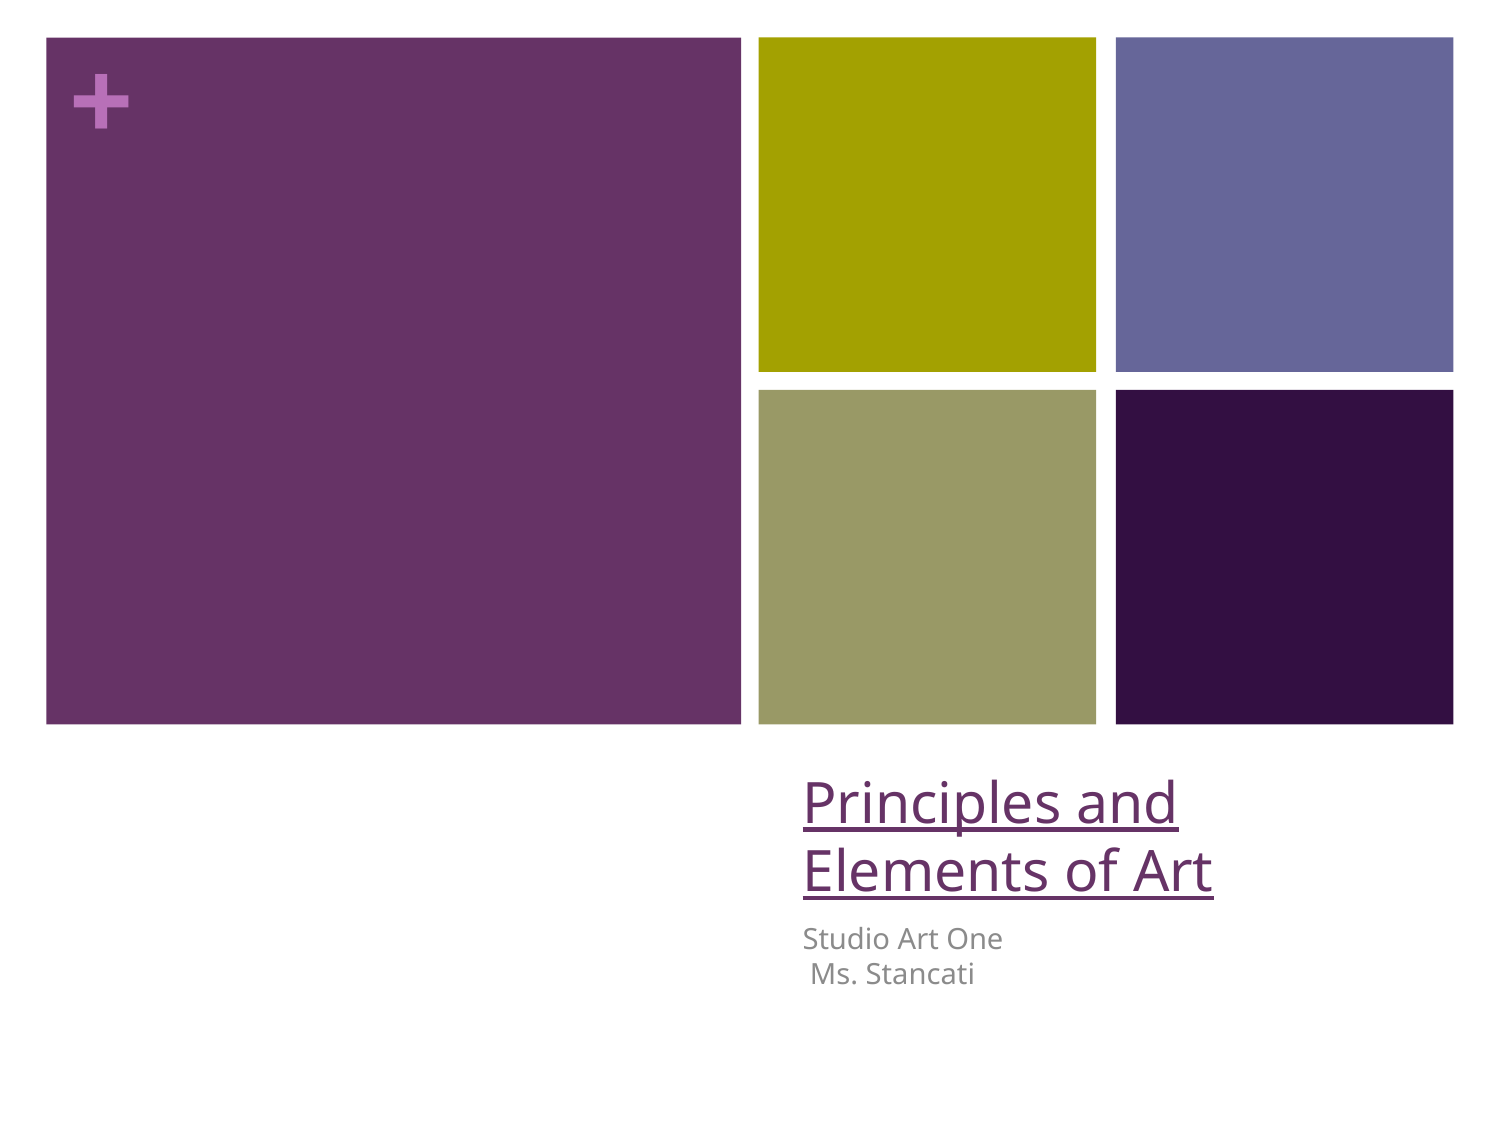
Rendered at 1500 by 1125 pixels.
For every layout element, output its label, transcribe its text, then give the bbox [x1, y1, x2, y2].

subtitle Studio Art One Ms. Stancati [787, 912, 1450, 1036]
title Principles and Elements of Art [787, 758, 1450, 912]
